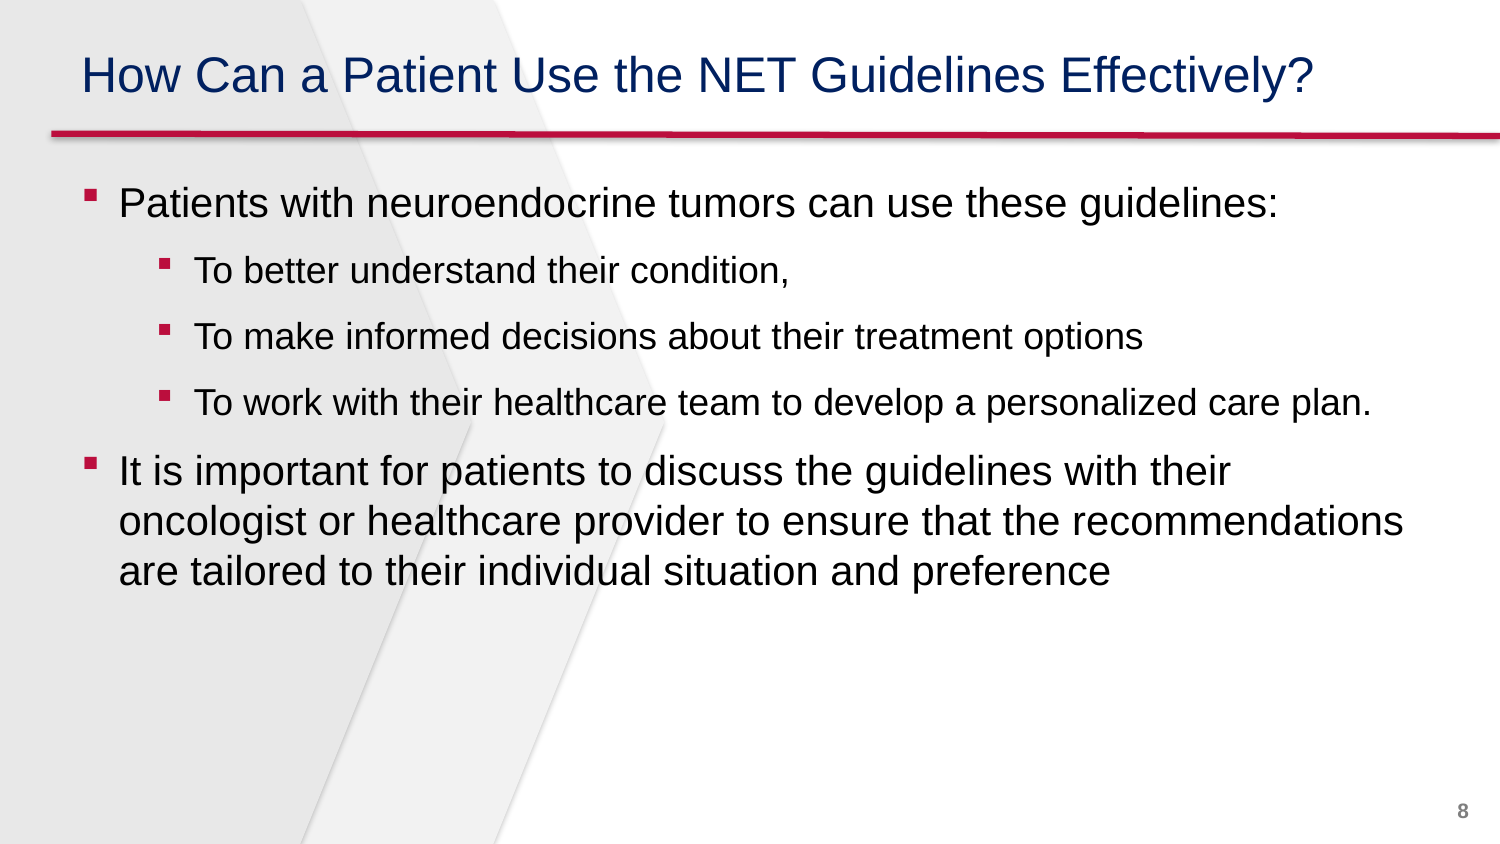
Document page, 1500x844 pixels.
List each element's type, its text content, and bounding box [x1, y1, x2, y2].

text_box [51, 133, 1500, 137]
title How Can a Patient Use the NET Guidelines Effectively? [81, 51, 1421, 104]
list Patients with neuroendocrine tumors can use these guidelines: To better understand their condition, To make informed decisions about their treatment options To work with their healthcare team to develop a personalized care plan. It is important for patients to discuss the guidelines with their oncologist or healthcare provider to ensure that the recommendations are tailored to their individual situation and preference [81, 175, 1421, 767]
